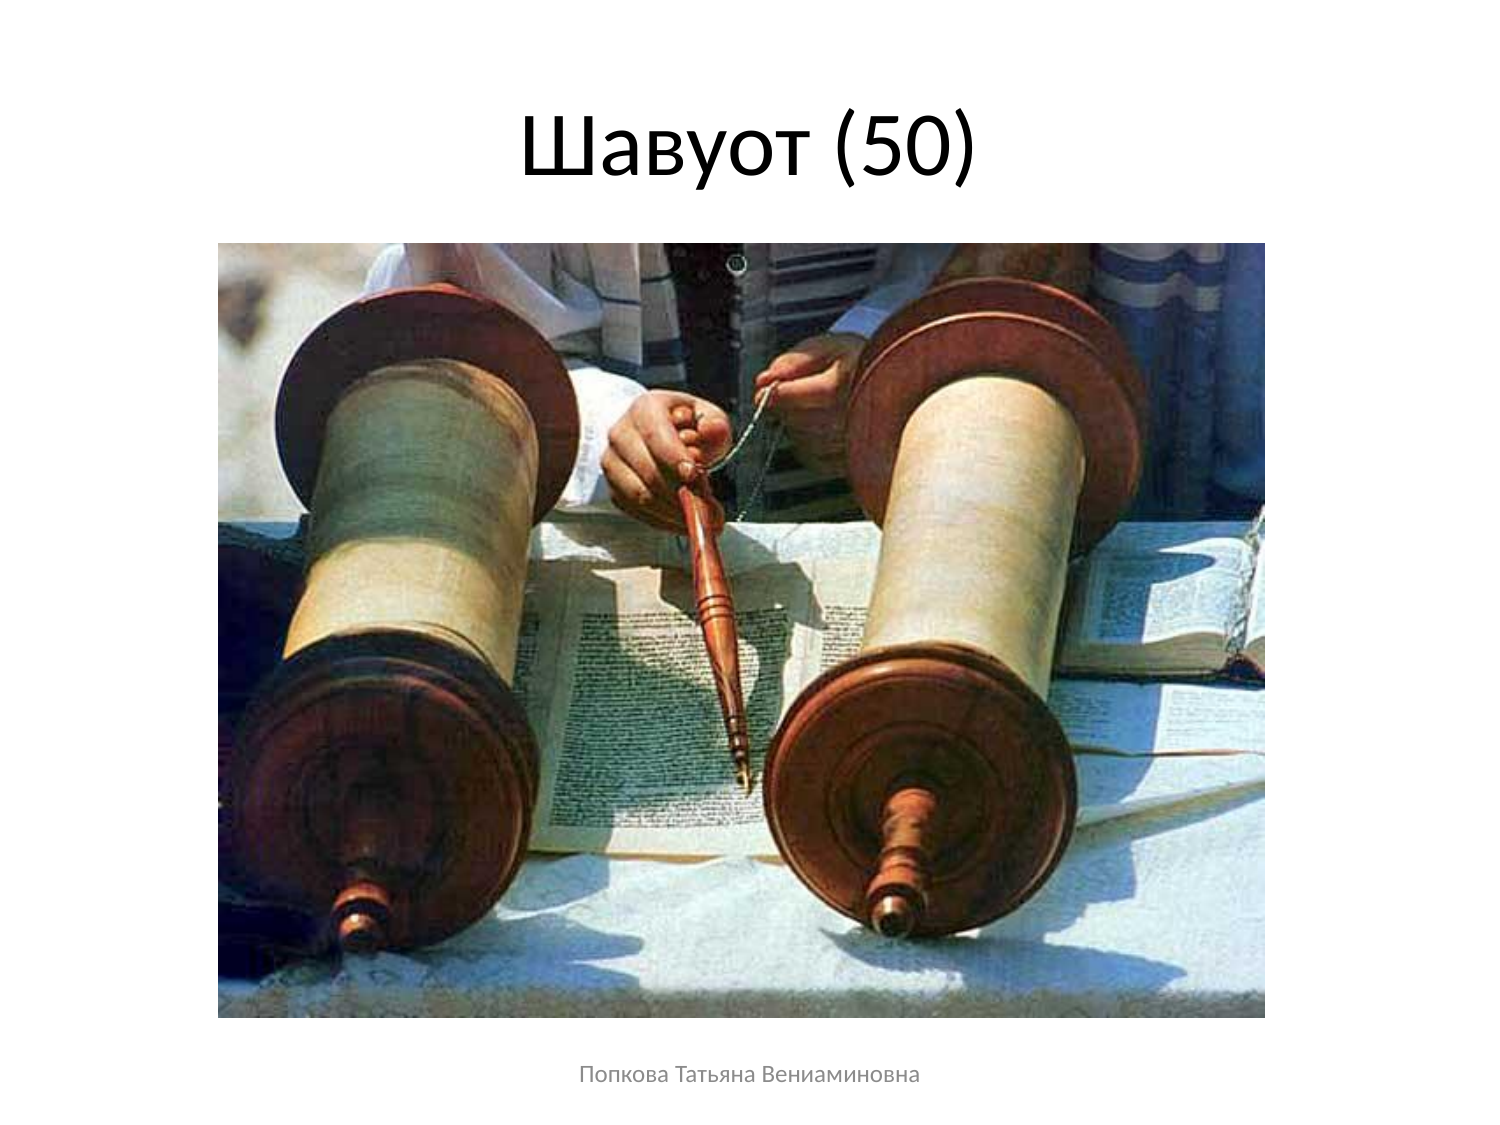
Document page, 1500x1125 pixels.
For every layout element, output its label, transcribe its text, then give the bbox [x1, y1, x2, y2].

title Шавуот (50) [75, 45, 1425, 233]
footer Попкова Татьяна Вениаминовна [512, 1042, 988, 1103]
picture [218, 243, 1265, 1018]
